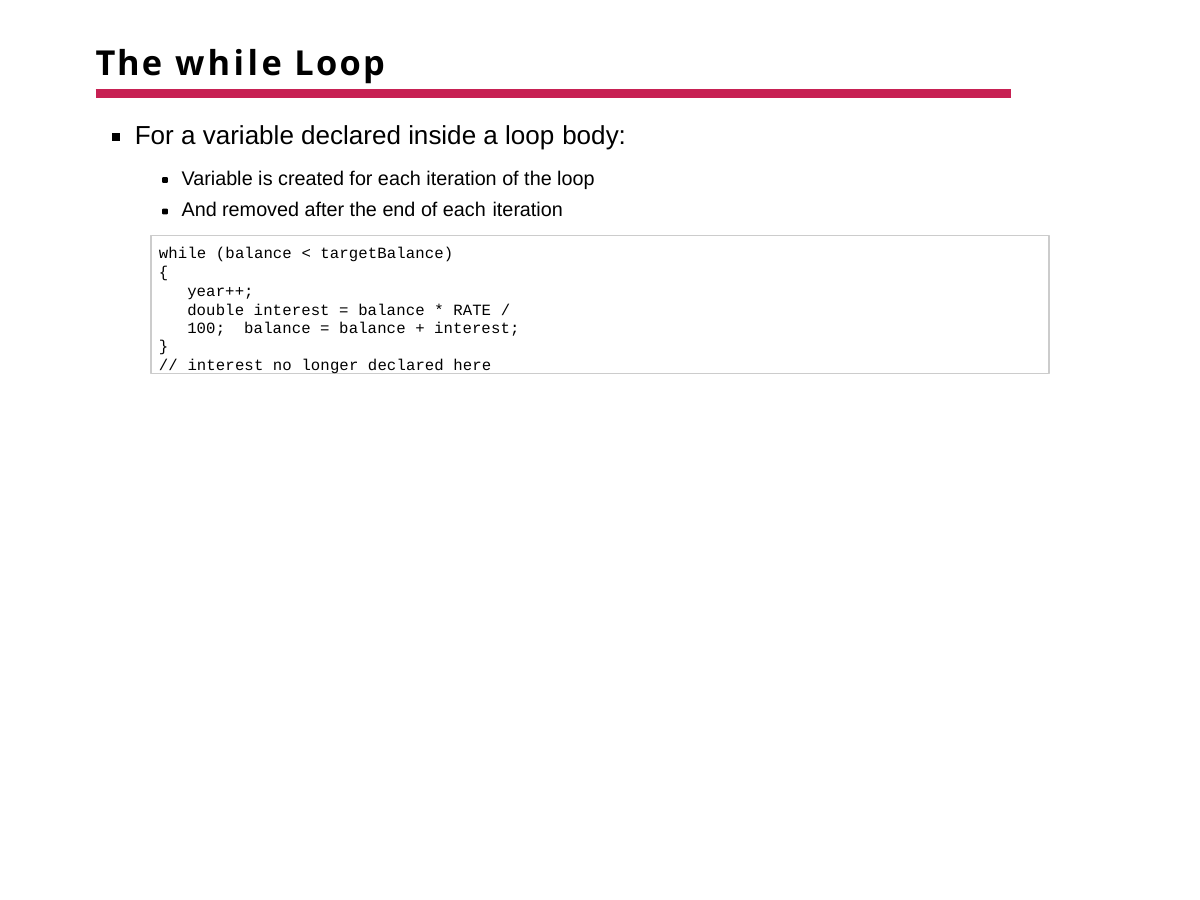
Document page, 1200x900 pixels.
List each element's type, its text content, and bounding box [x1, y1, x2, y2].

text_box while (balance < targetBalance) { year++; double interest = balance * RATE / 100; balance = balance + interest; } // interest no longer declared here [151, 235, 1049, 374]
text_box For a variable declared inside a loop body: Variable is created for each iteration of the loop And removed after the end of each iteration [132, 118, 629, 221]
title The while Loop [93, 40, 1107, 192]
